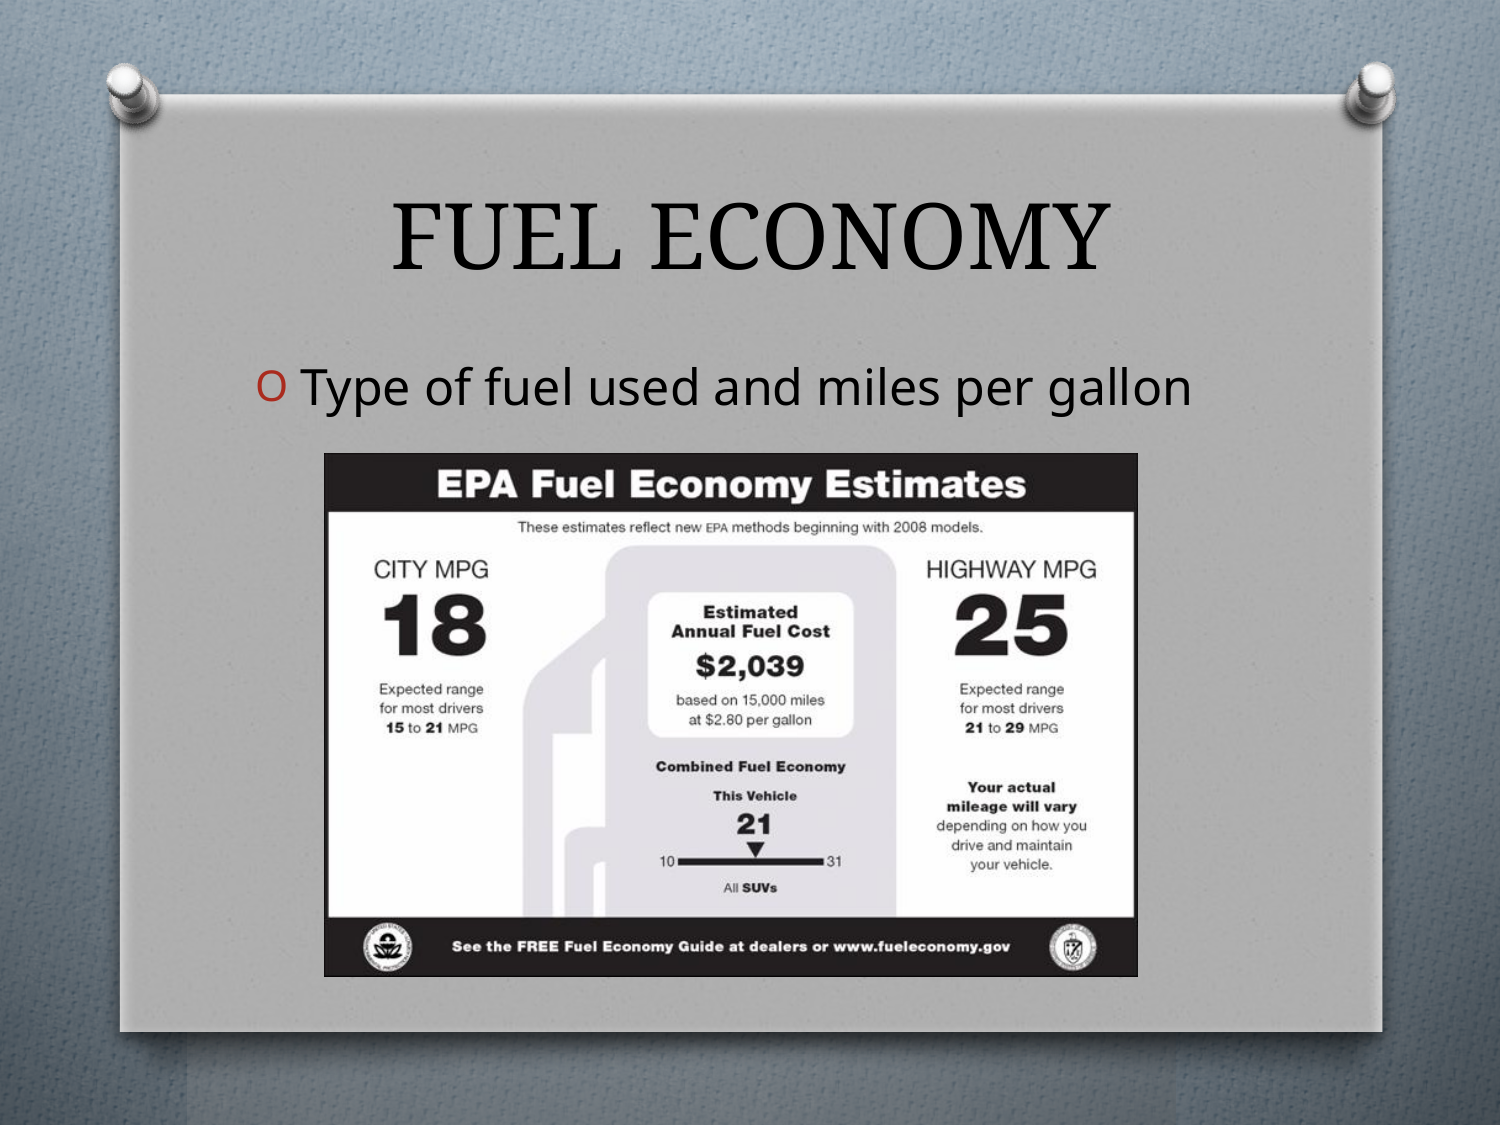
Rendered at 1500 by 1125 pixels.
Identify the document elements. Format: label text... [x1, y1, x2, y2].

title fuel economy [179, 134, 1323, 332]
picture [324, 453, 1138, 977]
picture [75, 29, 198, 153]
list Type of fuel used and miles per gallon [240, 347, 1257, 939]
picture [1317, 35, 1439, 156]
